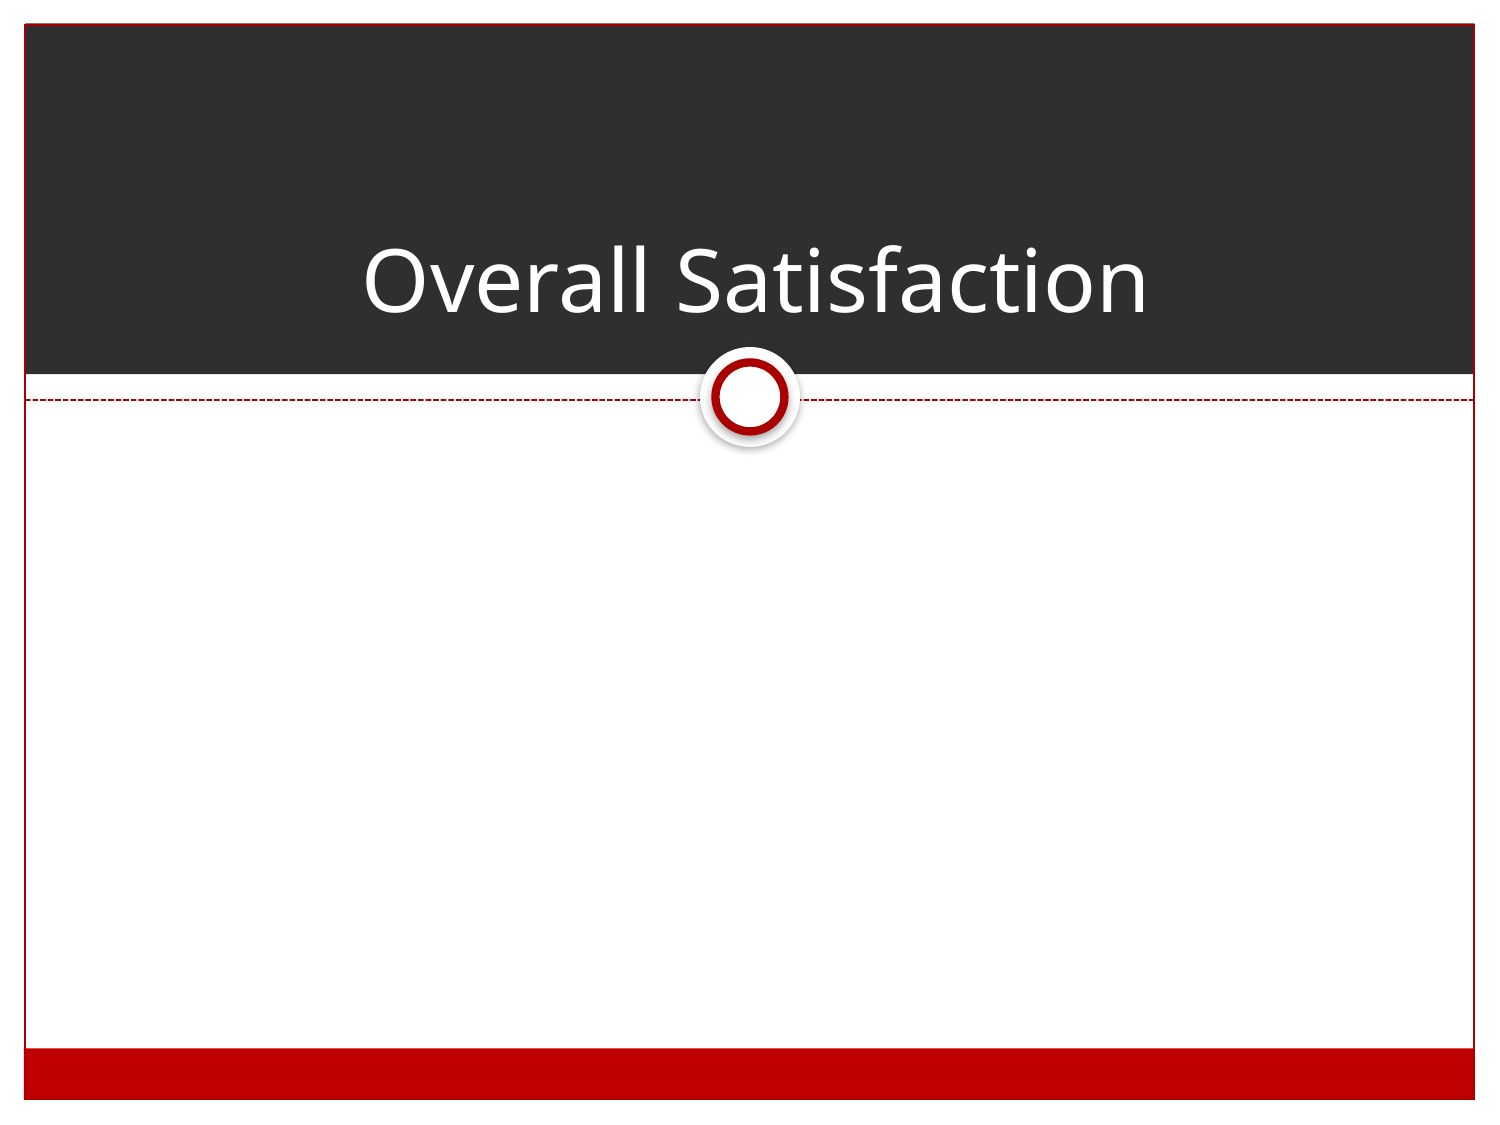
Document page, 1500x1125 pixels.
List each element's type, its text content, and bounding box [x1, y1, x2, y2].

title Overall Satisfaction [118, 87, 1394, 338]
